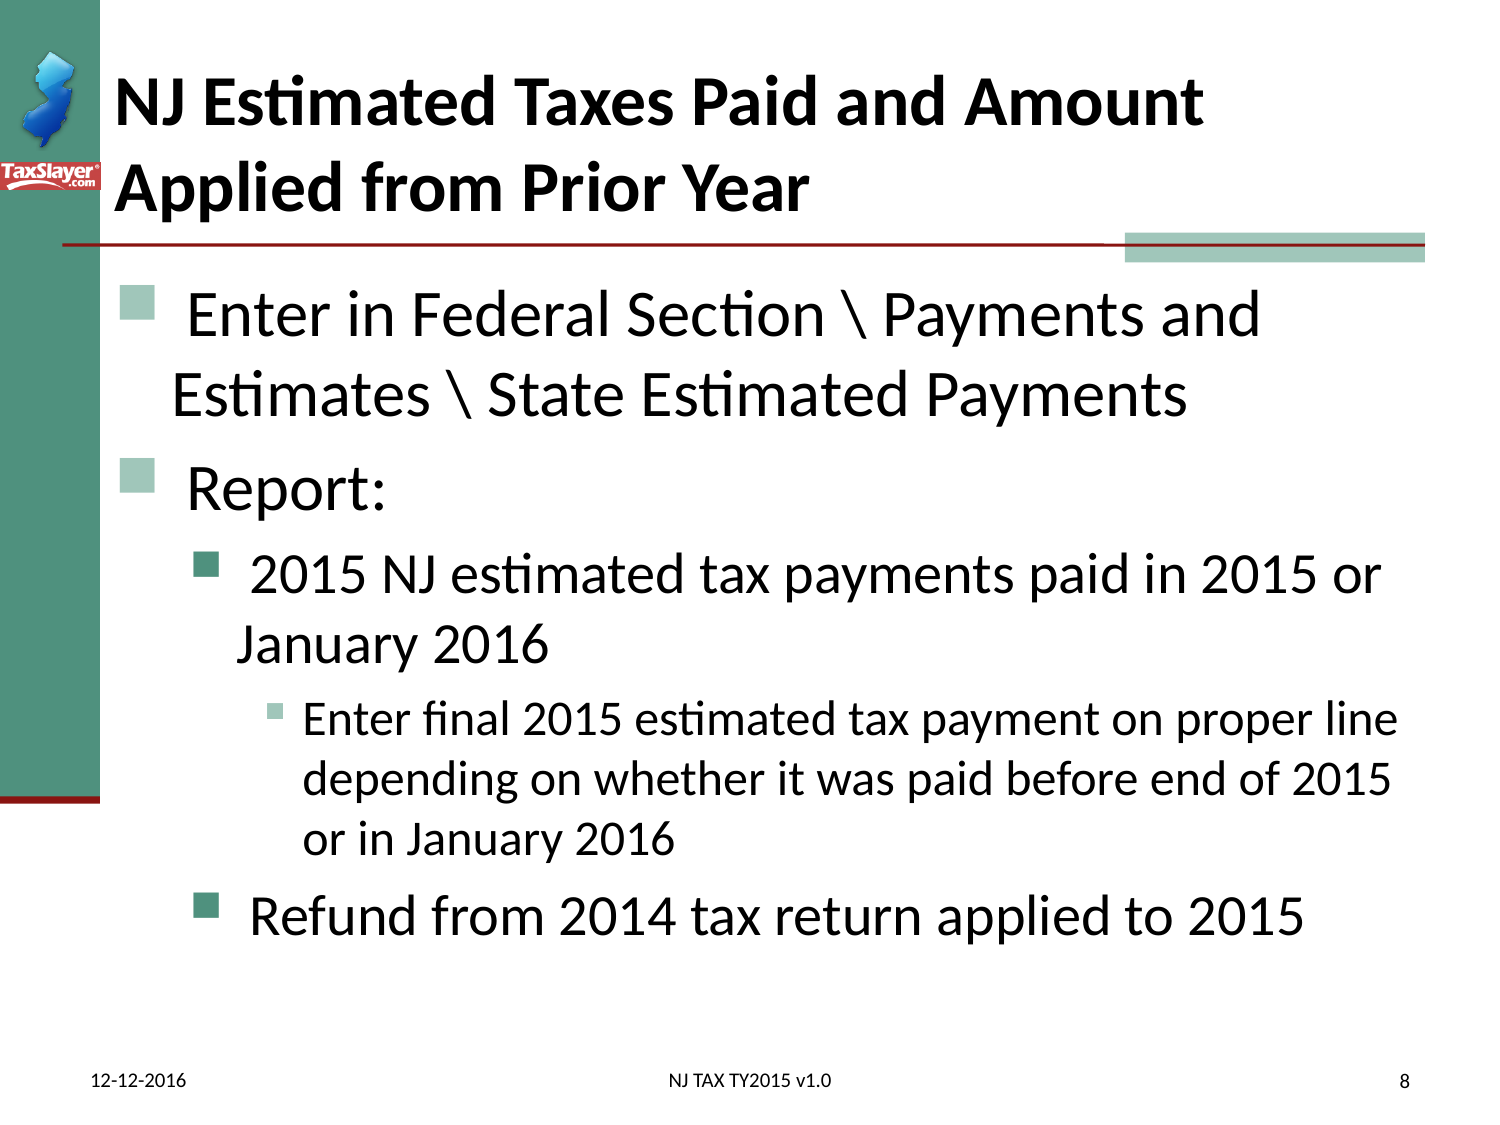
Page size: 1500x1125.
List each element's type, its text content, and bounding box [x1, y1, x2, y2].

picture [0, 162, 101, 190]
picture [0, 49, 101, 151]
footer NJ TAX TY2015 v1.0 [496, 1050, 1004, 1100]
slide_number 8 [1112, 1049, 1426, 1101]
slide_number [74, 1049, 401, 1100]
title NJ Estimated Taxes Paid and Amount Applied from Prior Year [99, 45, 1425, 234]
list Enter in Federal Section \ Payments and Estimates \ State Estimated Payments Report: 2015 NJ estimated tax payments paid in 2015 or January 2016 Enter final 2015 estimated tax payment on proper line depending on whether it was paid before end of 2015 or in January 2016 Refund from 2014 tax return applied to 2015 [99, 262, 1425, 1038]
